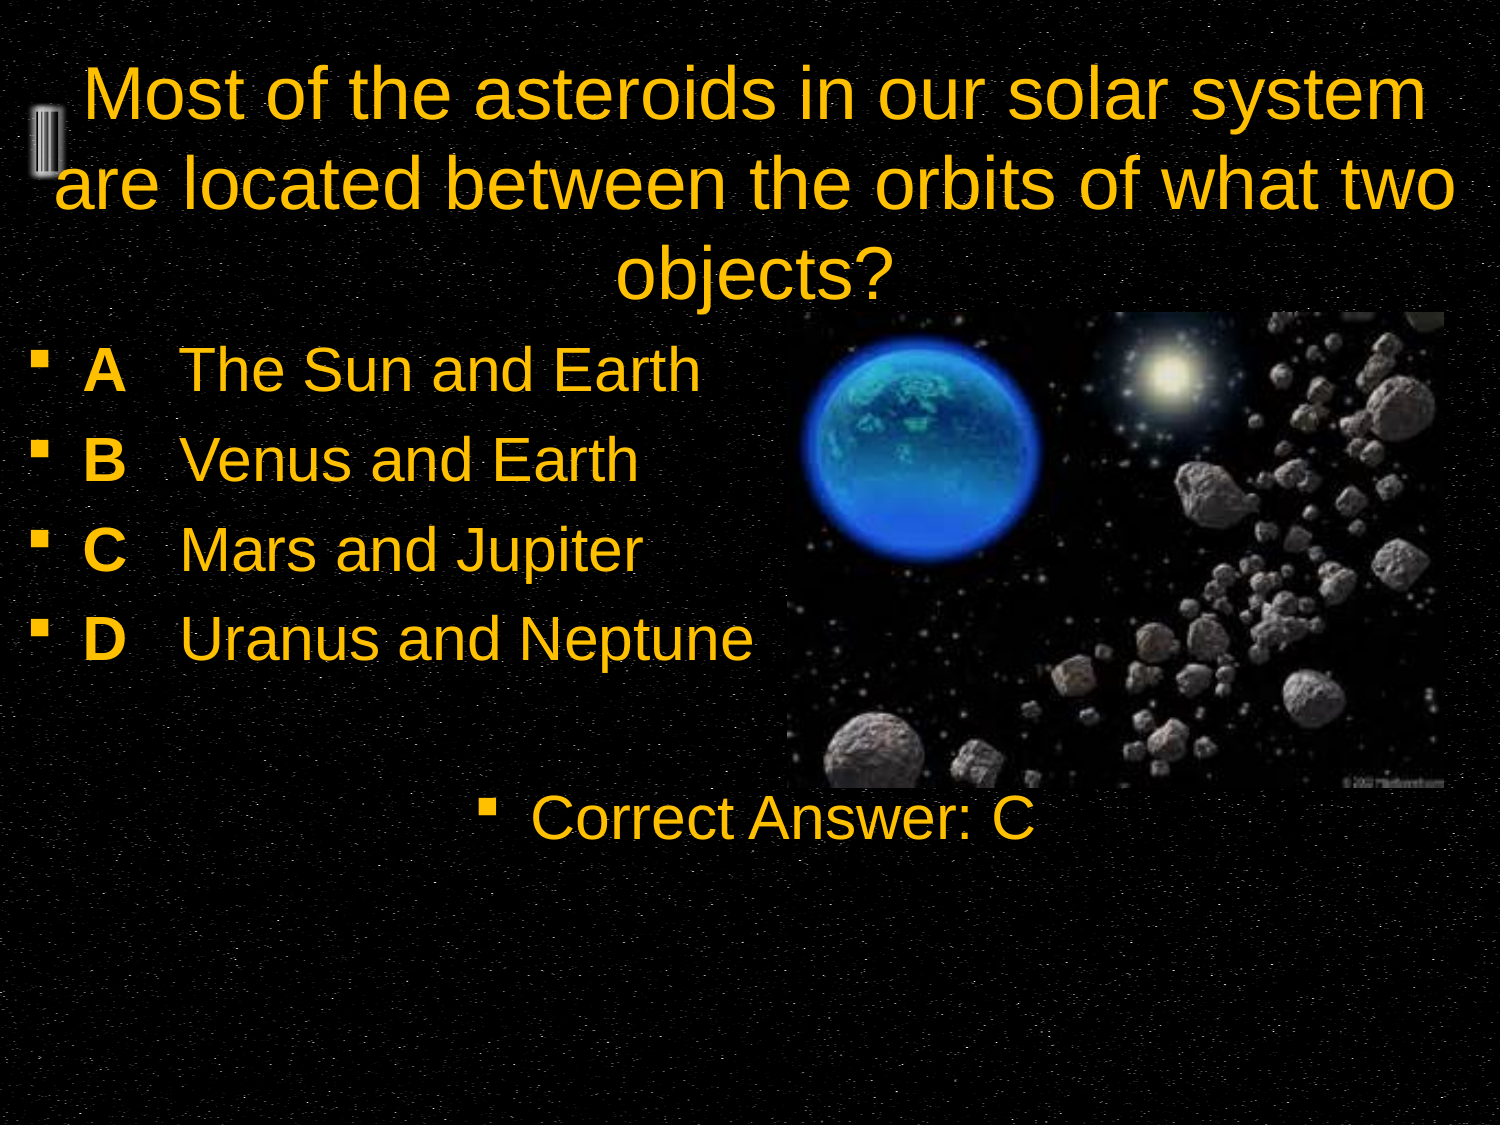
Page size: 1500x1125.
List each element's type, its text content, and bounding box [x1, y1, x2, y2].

picture [0, 1043, 1500, 1125]
list Most of the asteroids in our solar system are located between the orbits of what two objects? A The Sun and Earth B Venus and Earth C Mars and Jupiter D Uranus and Neptune Correct Answer: C [0, 37, 1500, 1043]
picture [787, 312, 1445, 788]
picture [0, 0, 1500, 37]
